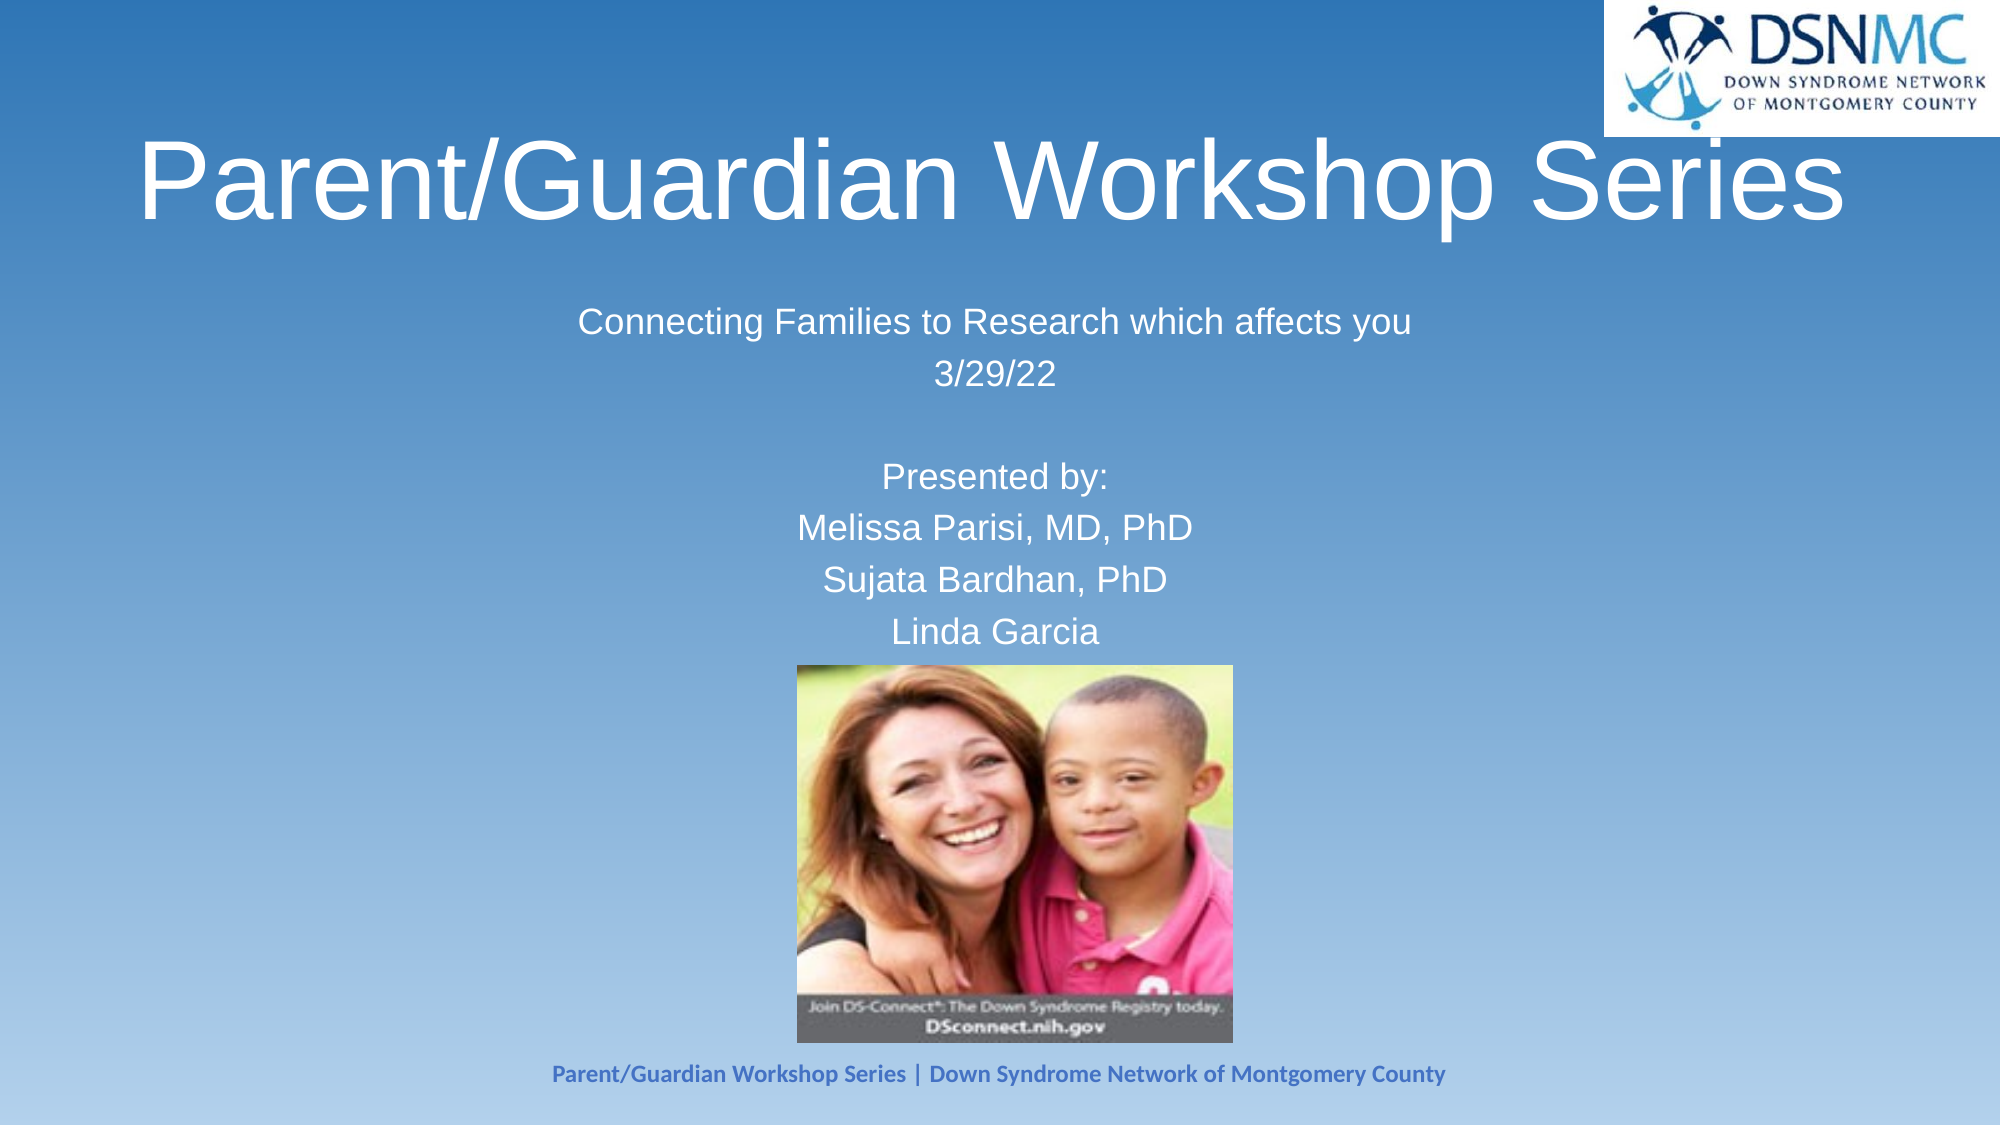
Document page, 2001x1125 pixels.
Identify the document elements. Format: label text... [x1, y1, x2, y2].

title Parent/Guardian Workshop Series [0, 89, 1992, 251]
picture [796, 664, 1233, 1043]
footer Parent/Guardian Workshop Series | Down Syndrome Network of Montgomery County [0, 1042, 2000, 1103]
subtitle Connecting Families to Research which affects you 3/29/22 Presented by: Melissa Parisi, MD, PhD Sujata Bardhan, PhD Linda Garcia [0, 251, 1996, 528]
picture [1604, 0, 2000, 137]
